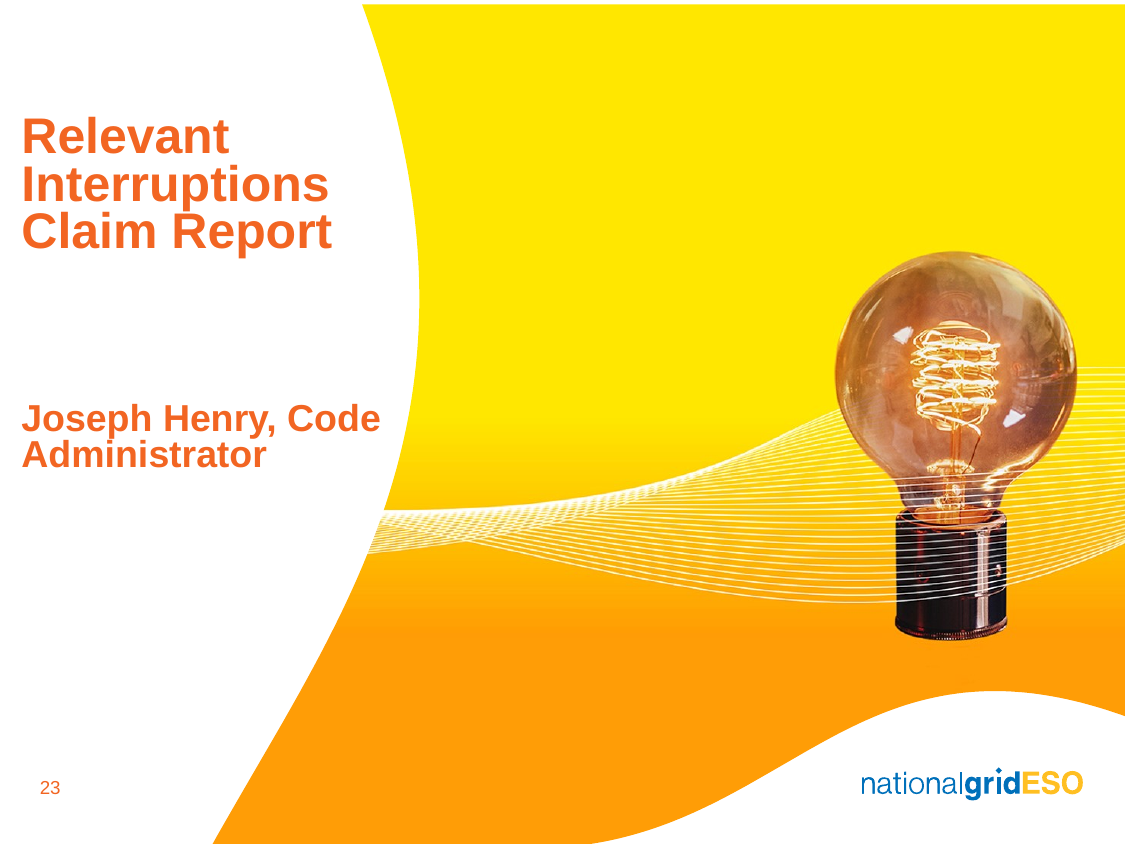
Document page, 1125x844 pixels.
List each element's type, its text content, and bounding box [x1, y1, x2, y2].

title Relevant Interruptions Claim Report Joseph Henry, Code Administrator [21, 114, 205, 316]
picture [210, 4, 1125, 844]
